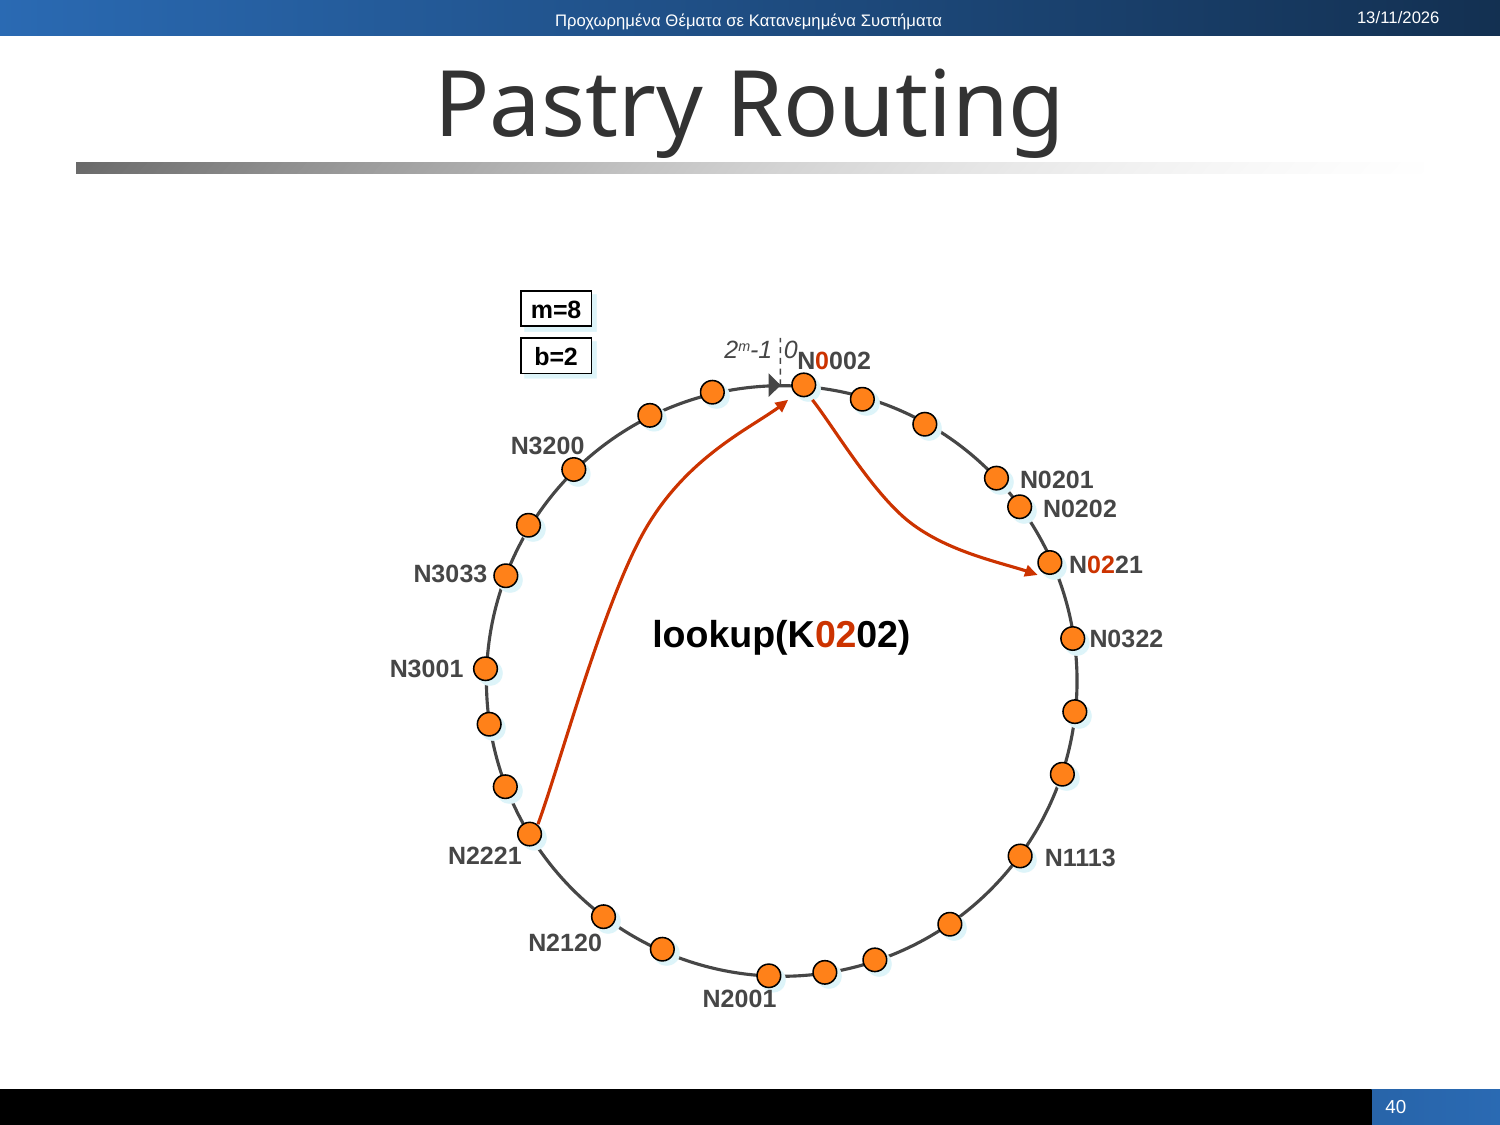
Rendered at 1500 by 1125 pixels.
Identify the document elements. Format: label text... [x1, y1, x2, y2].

text_box [1038, 550, 1054, 575]
text_box N0322 [1074, 615, 1179, 660]
text_box [479, 657, 498, 681]
text_box [518, 822, 542, 844]
text_box [984, 466, 1005, 490]
text_box m=8 [520, 290, 592, 327]
text_box lookup(K0202) [637, 602, 926, 663]
text_box [516, 513, 541, 537]
text_box [0, 1089, 1372, 1125]
text_box [791, 383, 816, 397]
text_box [537, 399, 788, 825]
text_box N3001 [374, 645, 479, 690]
text_box N0002 [782, 337, 886, 383]
text_box [768, 373, 781, 397]
text_box [938, 912, 962, 936]
text_box [863, 948, 887, 972]
text_box N2221 [433, 832, 537, 877]
title Pastry Routing [0, 45, 1500, 163]
text_box [1062, 699, 1087, 724]
text_box N2001 [687, 975, 792, 1020]
text_box [812, 399, 1038, 577]
text_box [813, 960, 837, 985]
text_box [561, 468, 586, 482]
text_box [1007, 495, 1028, 519]
text_box N3200 [496, 422, 600, 468]
text_box [493, 774, 518, 799]
text_box [700, 380, 725, 404]
text_box [638, 403, 662, 428]
text_box 2m-1 0 [709, 326, 817, 371]
text_box N1113 [1030, 834, 1131, 879]
text_box N0202 [1028, 484, 1132, 530]
text_box [503, 564, 518, 588]
text_box [650, 937, 675, 961]
text_box N3033 [398, 550, 503, 596]
text_box [1008, 844, 1030, 868]
text_box [477, 712, 502, 736]
text_box [757, 964, 781, 975]
text_box [912, 412, 937, 436]
text_box N0201 [1005, 456, 1109, 501]
text_box [1060, 626, 1074, 651]
text_box N0221 [1054, 541, 1158, 587]
text_box [1050, 762, 1075, 786]
text_box N2120 [513, 919, 617, 964]
text_box [850, 387, 875, 411]
text_box b=2 [520, 337, 592, 374]
text_box [486, 385, 1078, 977]
text_box [591, 904, 616, 919]
